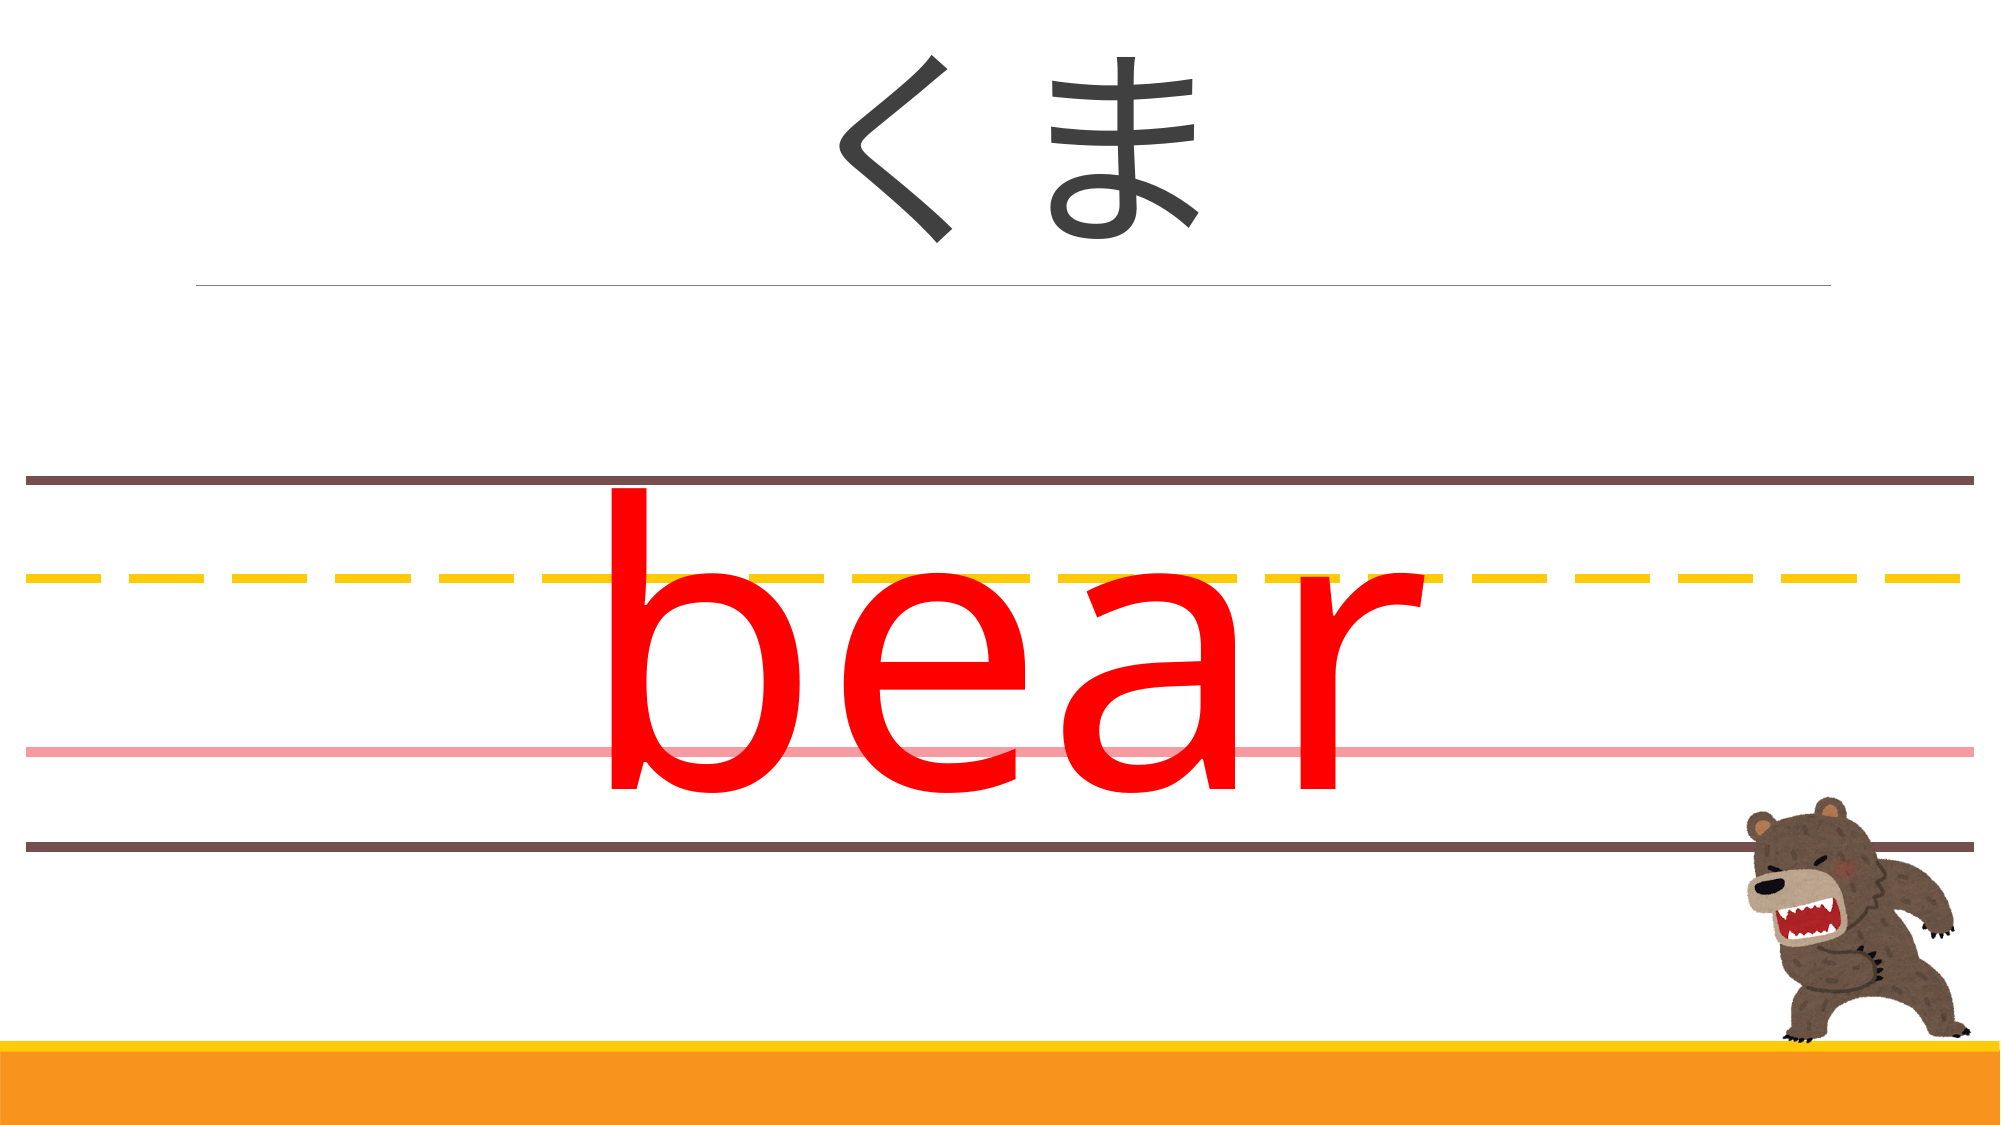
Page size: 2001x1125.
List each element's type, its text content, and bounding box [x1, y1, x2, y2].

list bear [5, 439, 2000, 945]
title くま [140, 43, 1884, 282]
picture [1726, 791, 1985, 1050]
